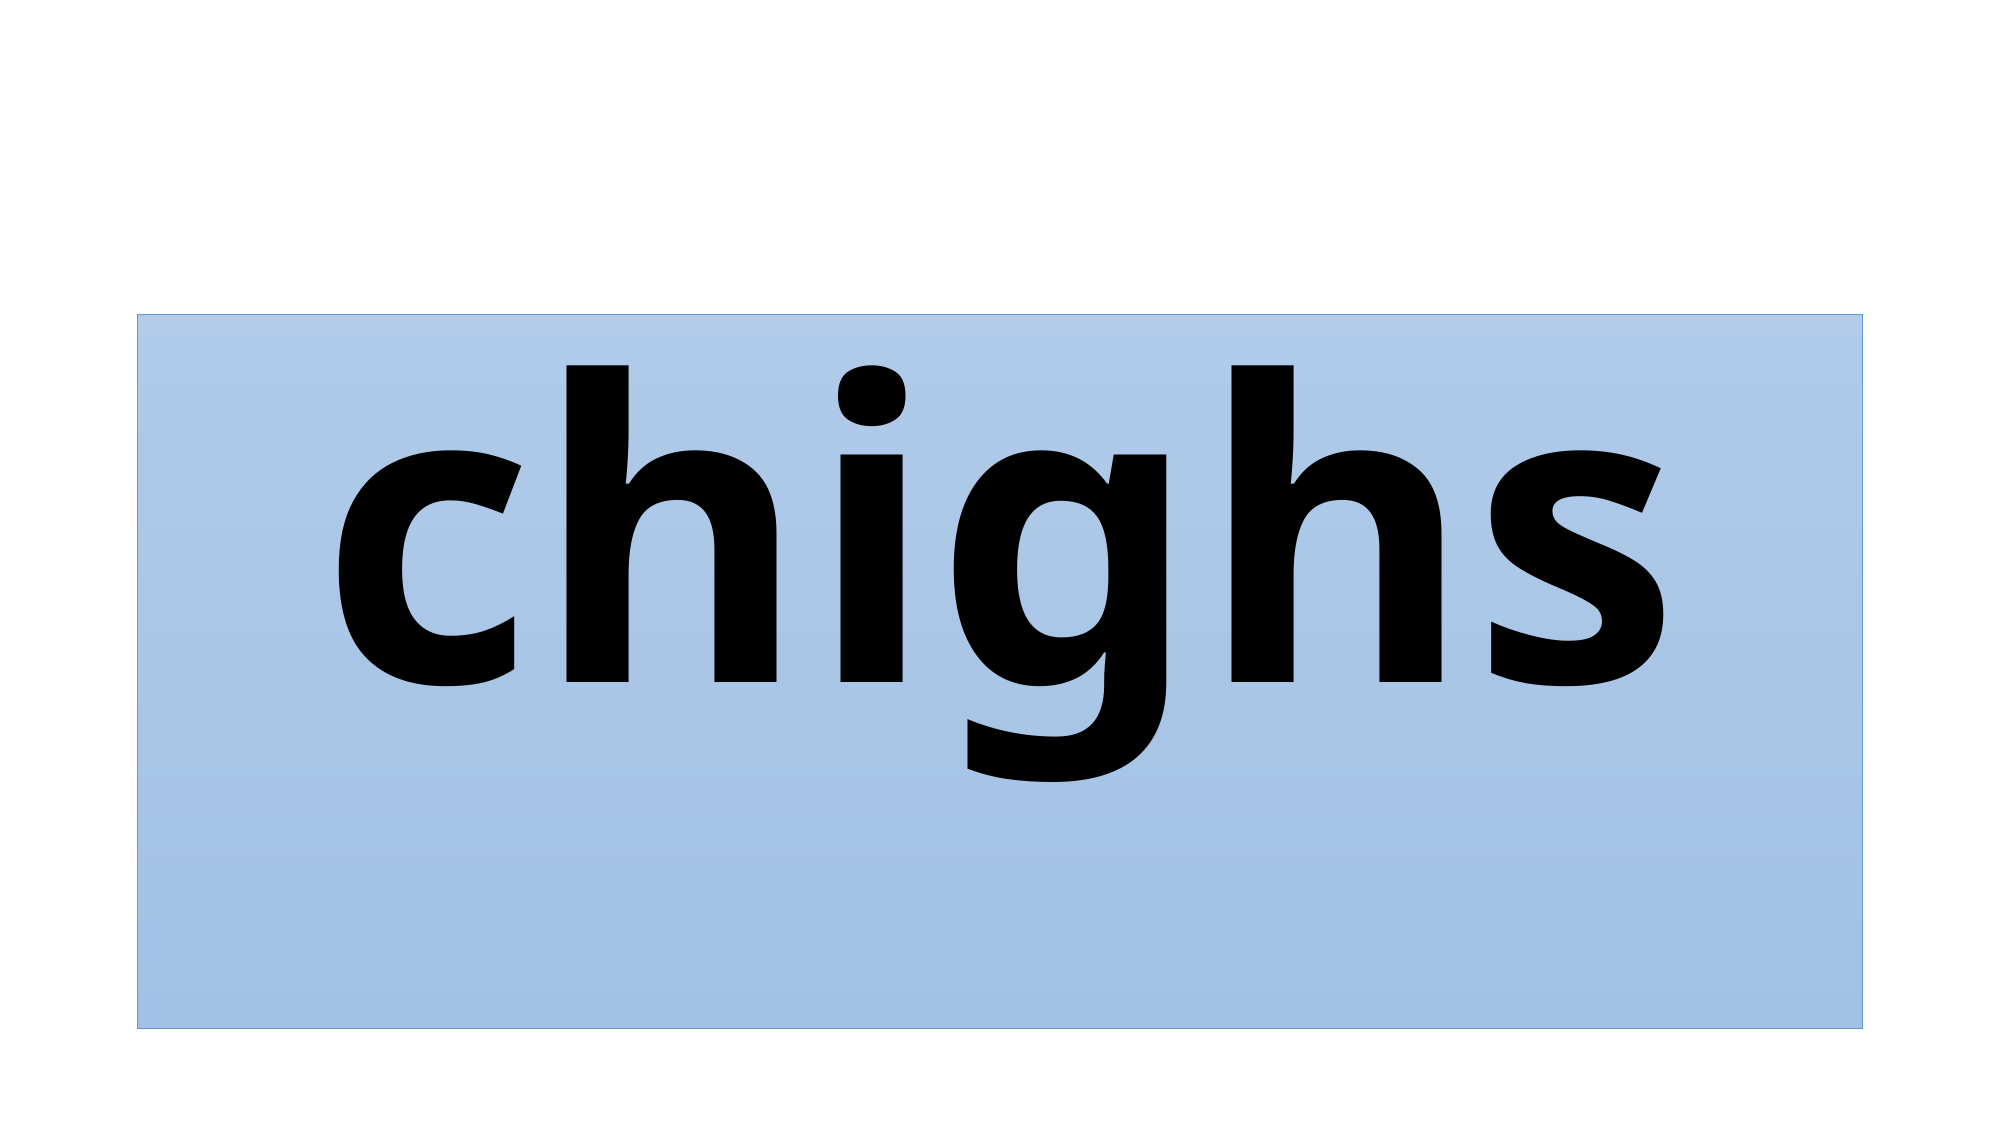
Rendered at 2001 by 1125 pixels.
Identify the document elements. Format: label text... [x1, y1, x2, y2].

list chighs [137, 314, 1863, 1029]
